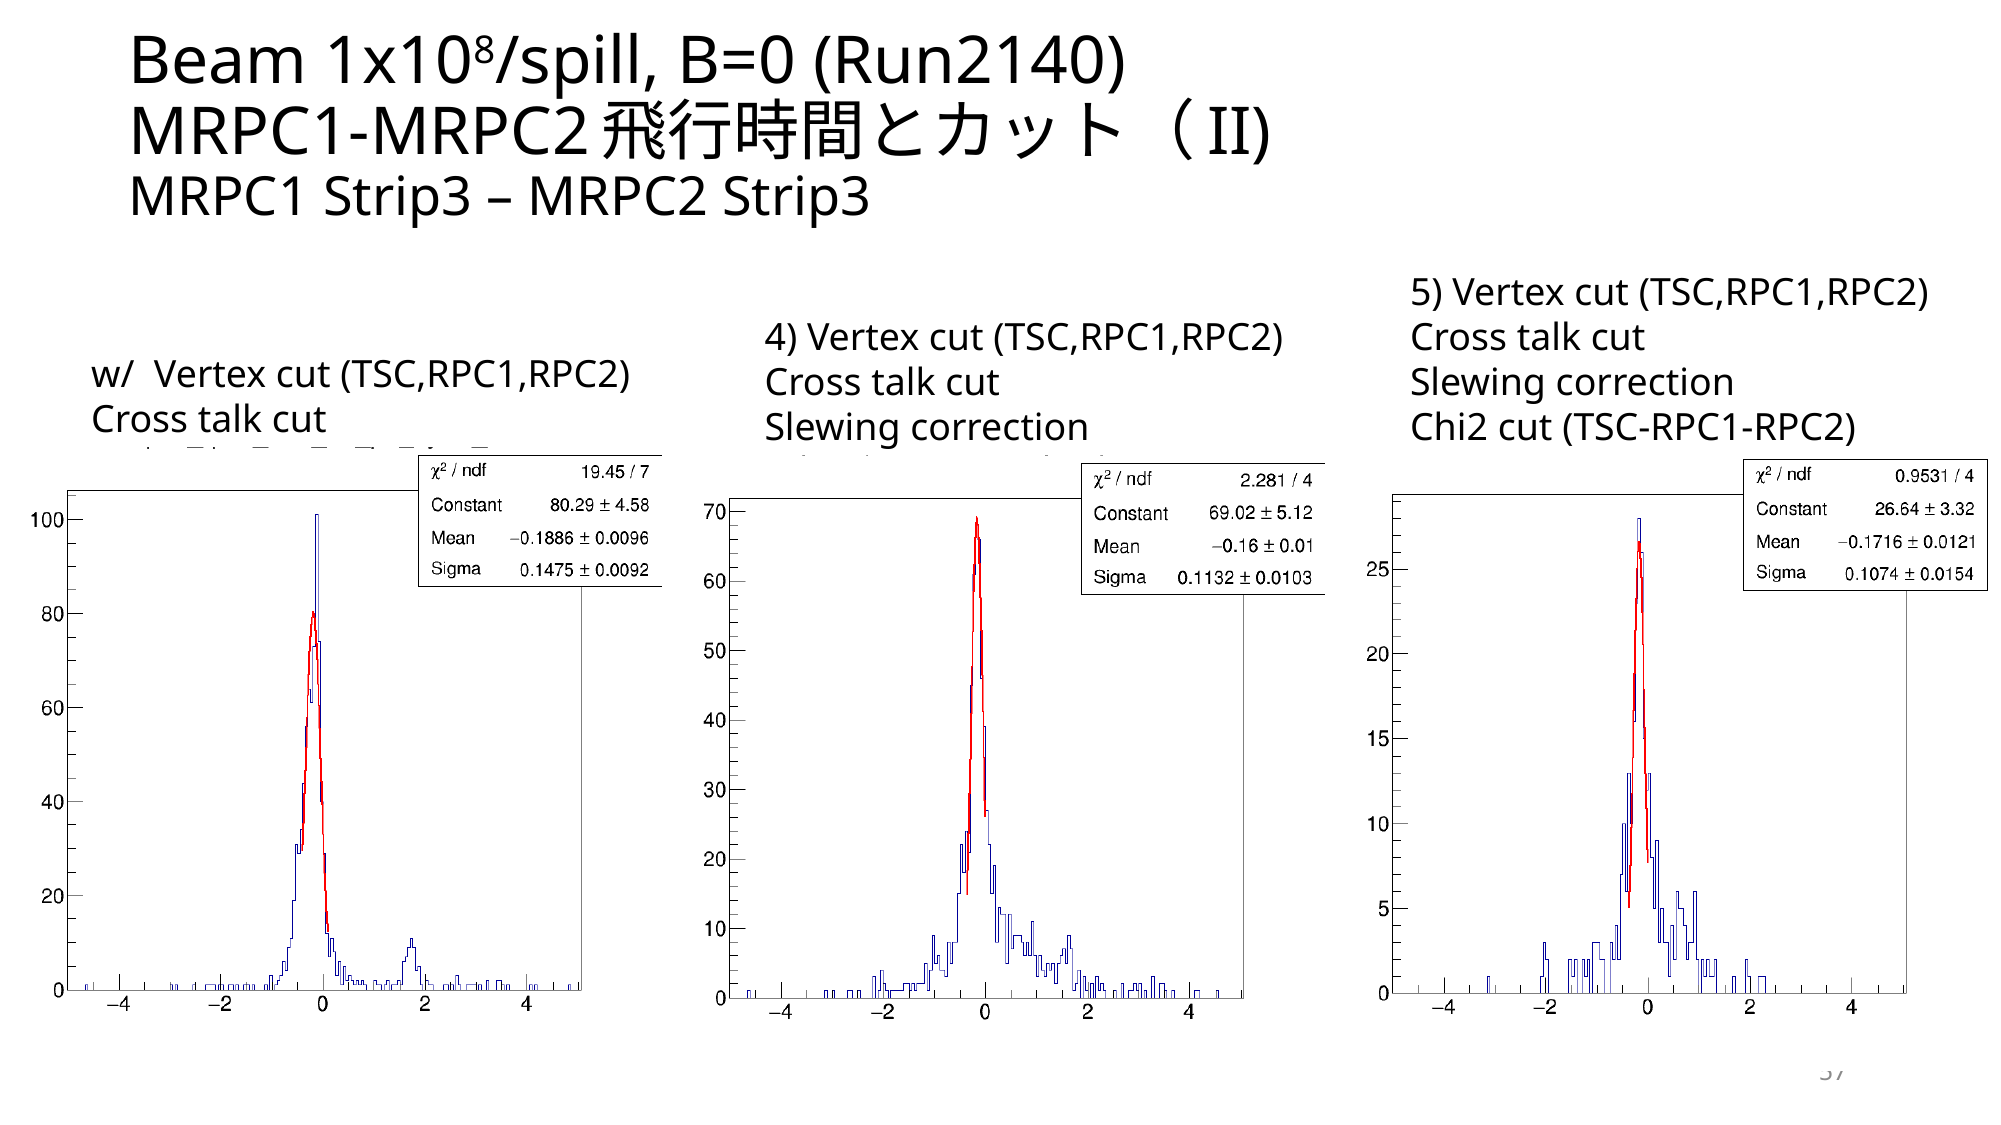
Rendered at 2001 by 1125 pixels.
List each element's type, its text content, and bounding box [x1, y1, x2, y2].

text_box 5) Vertex cut (TSC,RPC1,RPC2) Cross talk cut Slewing correction Chi2 cut (TSC-RPC1-RPC2) [1395, 260, 1954, 416]
text_box w/ Vertex cut (TSC,RPC1,RPC2) Cross talk cut [76, 342, 656, 412]
picture [0, 412, 2000, 1076]
title Beam 1x108/spill, B=0 (Run2140) MRPC1-MRPC2飛行時間とカット（II) MRPC1 Strip3 – MRPC2 Strip3 [113, 18, 1839, 236]
text_box 4) Vertex cut (TSC,RPC1,RPC2) Cross talk cut Slewing correction [749, 305, 1309, 420]
slide_number 57 [1412, 1071, 1863, 1103]
